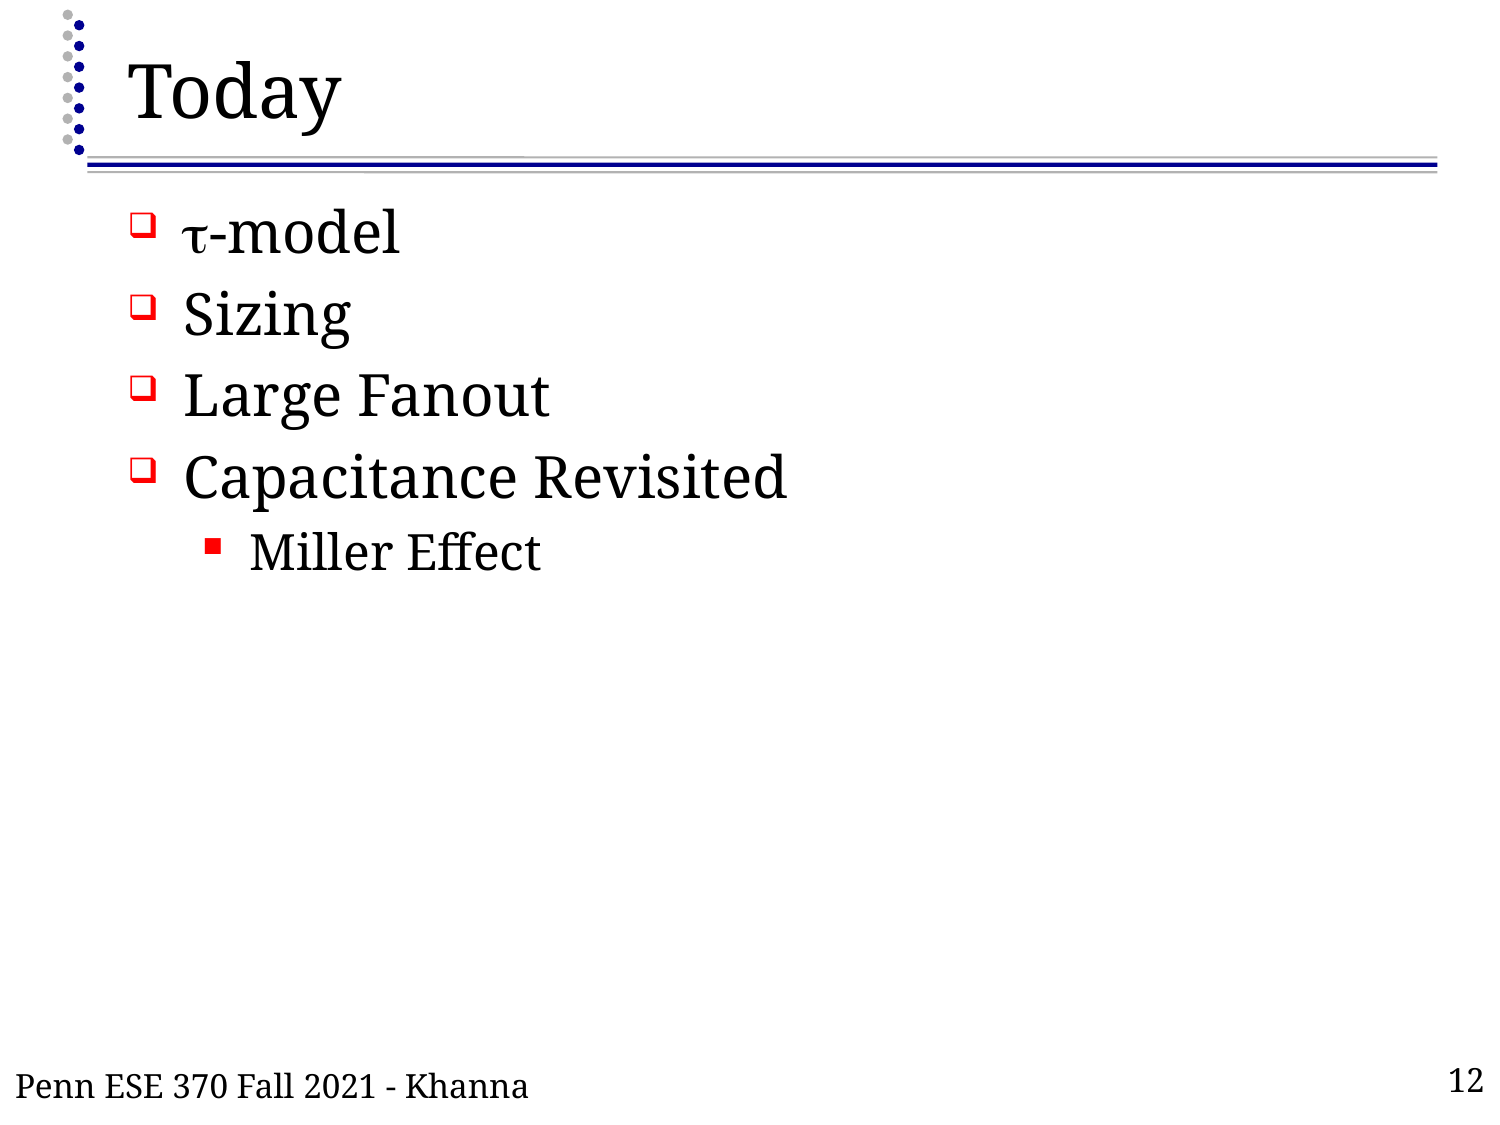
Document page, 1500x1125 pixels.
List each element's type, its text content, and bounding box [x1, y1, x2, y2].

list t-model Sizing Large Fanout Capacitance Revisited Miller Effect [112, 187, 1388, 1013]
title Today [112, 16, 1391, 142]
footer Penn ESE 370 Fall 2021 - Khanna [0, 1037, 813, 1113]
slide_number 12 [1187, 1037, 1500, 1113]
